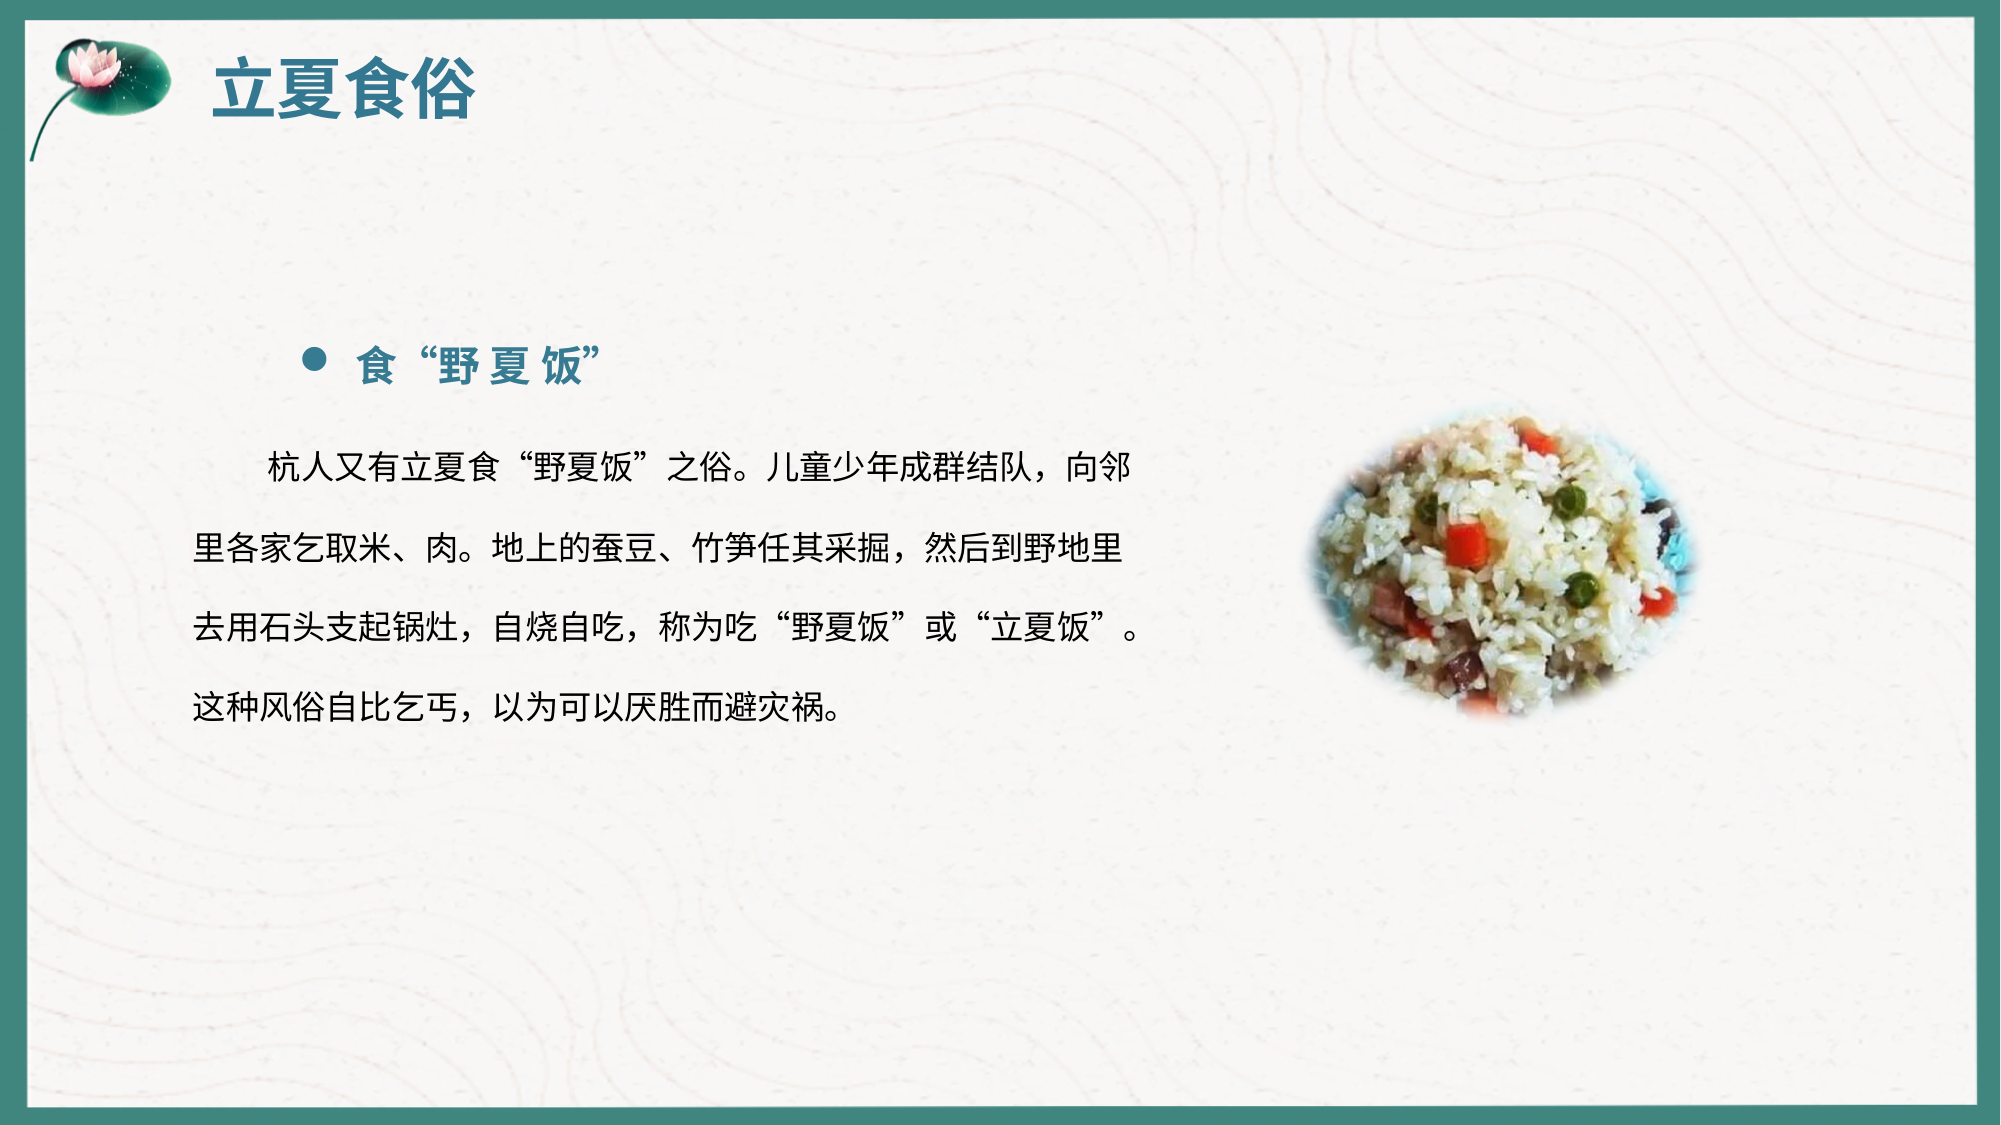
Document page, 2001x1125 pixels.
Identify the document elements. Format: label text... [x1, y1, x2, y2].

picture [0, 0, 2001, 1125]
text_box 杭人又有立夏食“野夏饭”之俗。儿童少年成群结队，向邻里各家乞取米、肉。地上的蚕豆、竹笋任其采掘，然后到野地里去用石头支起锅灶，自烧自吃，称为吃“野夏饭”或“立夏饭”。这种风俗自比乞丐，以为可以厌胜而避灾祸。 [177, 399, 1158, 734]
text_box 立夏食俗 [211, 39, 516, 135]
text_box 食“野 夏 饭” [284, 332, 640, 398]
